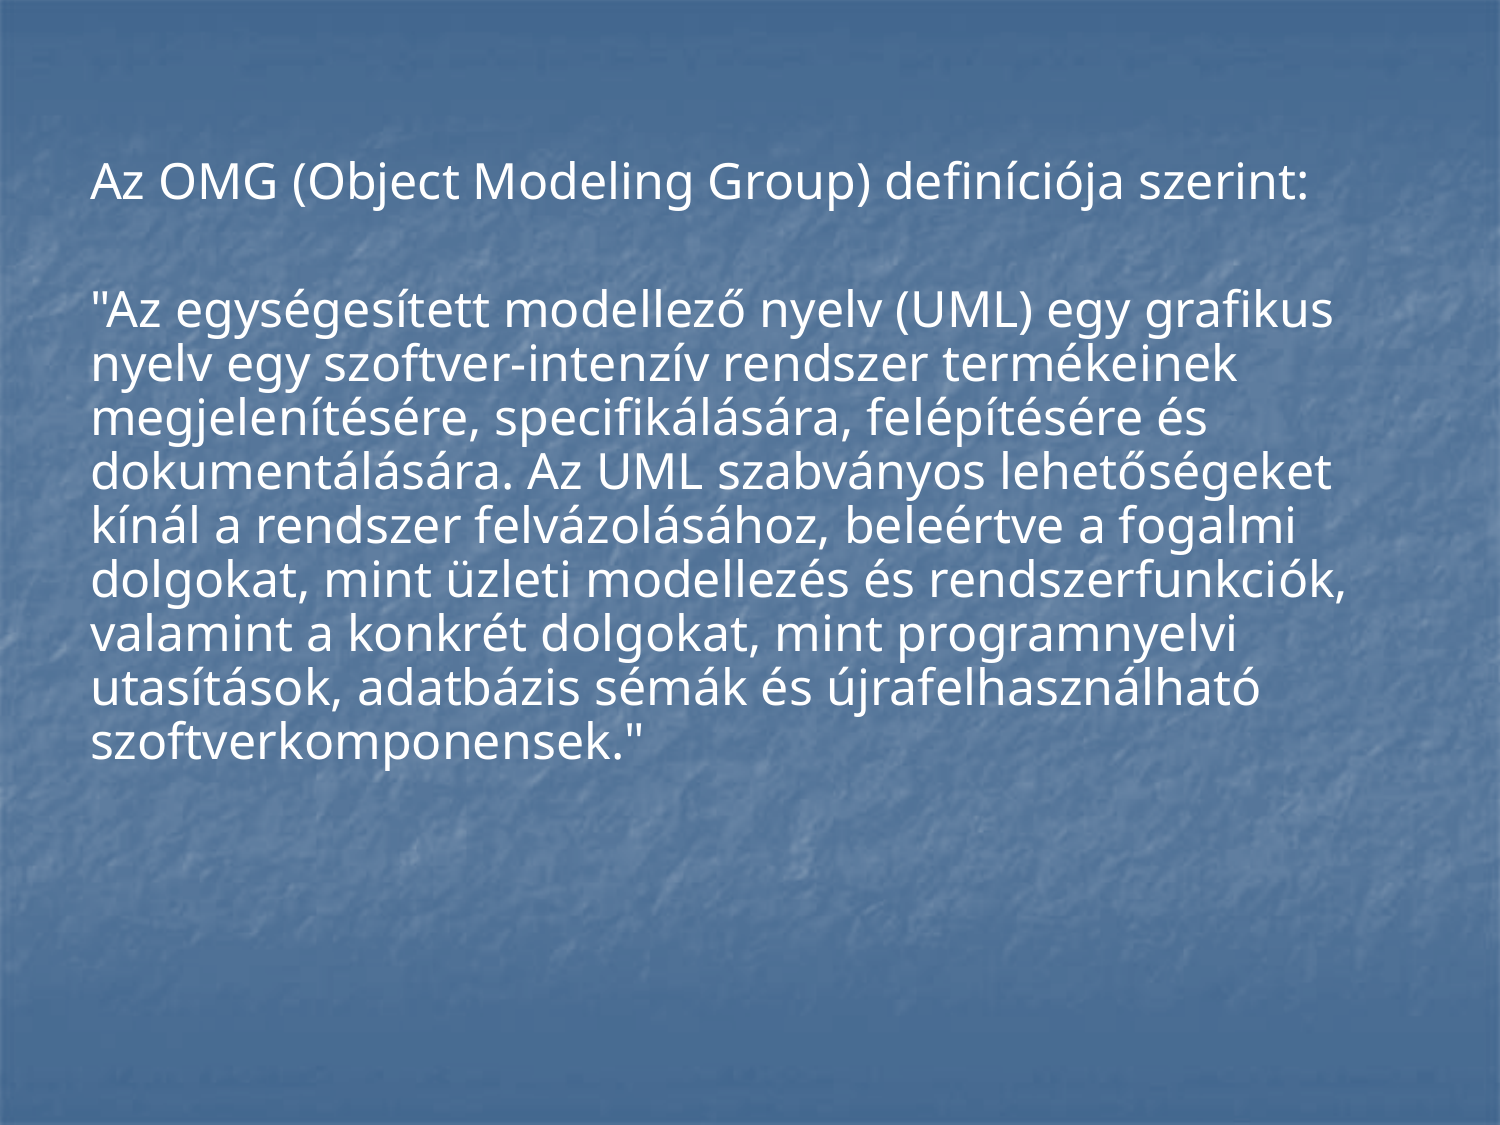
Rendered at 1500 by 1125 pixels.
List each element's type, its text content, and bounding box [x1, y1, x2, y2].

list Az OMG (Object Modeling Group) definíciója szerint: "Az egységesített modellező nyelv (UML) egy grafikus nyelv egy szoftver-intenzív rendszer termékeinek megjelenítésére, specifikálására, felépítésére és dokumentálására. Az UML szabványos lehetőségeket kínál a rendszer felvázolásához, beleértve a fogalmi dolgokat, mint üzleti modellezés és rendszerfunkciók, valamint a konkrét dolgokat, mint programnyelvi utasítások, adatbázis sémák és újrafelhasználható szoftverkomponensek." [74, 148, 1426, 811]
